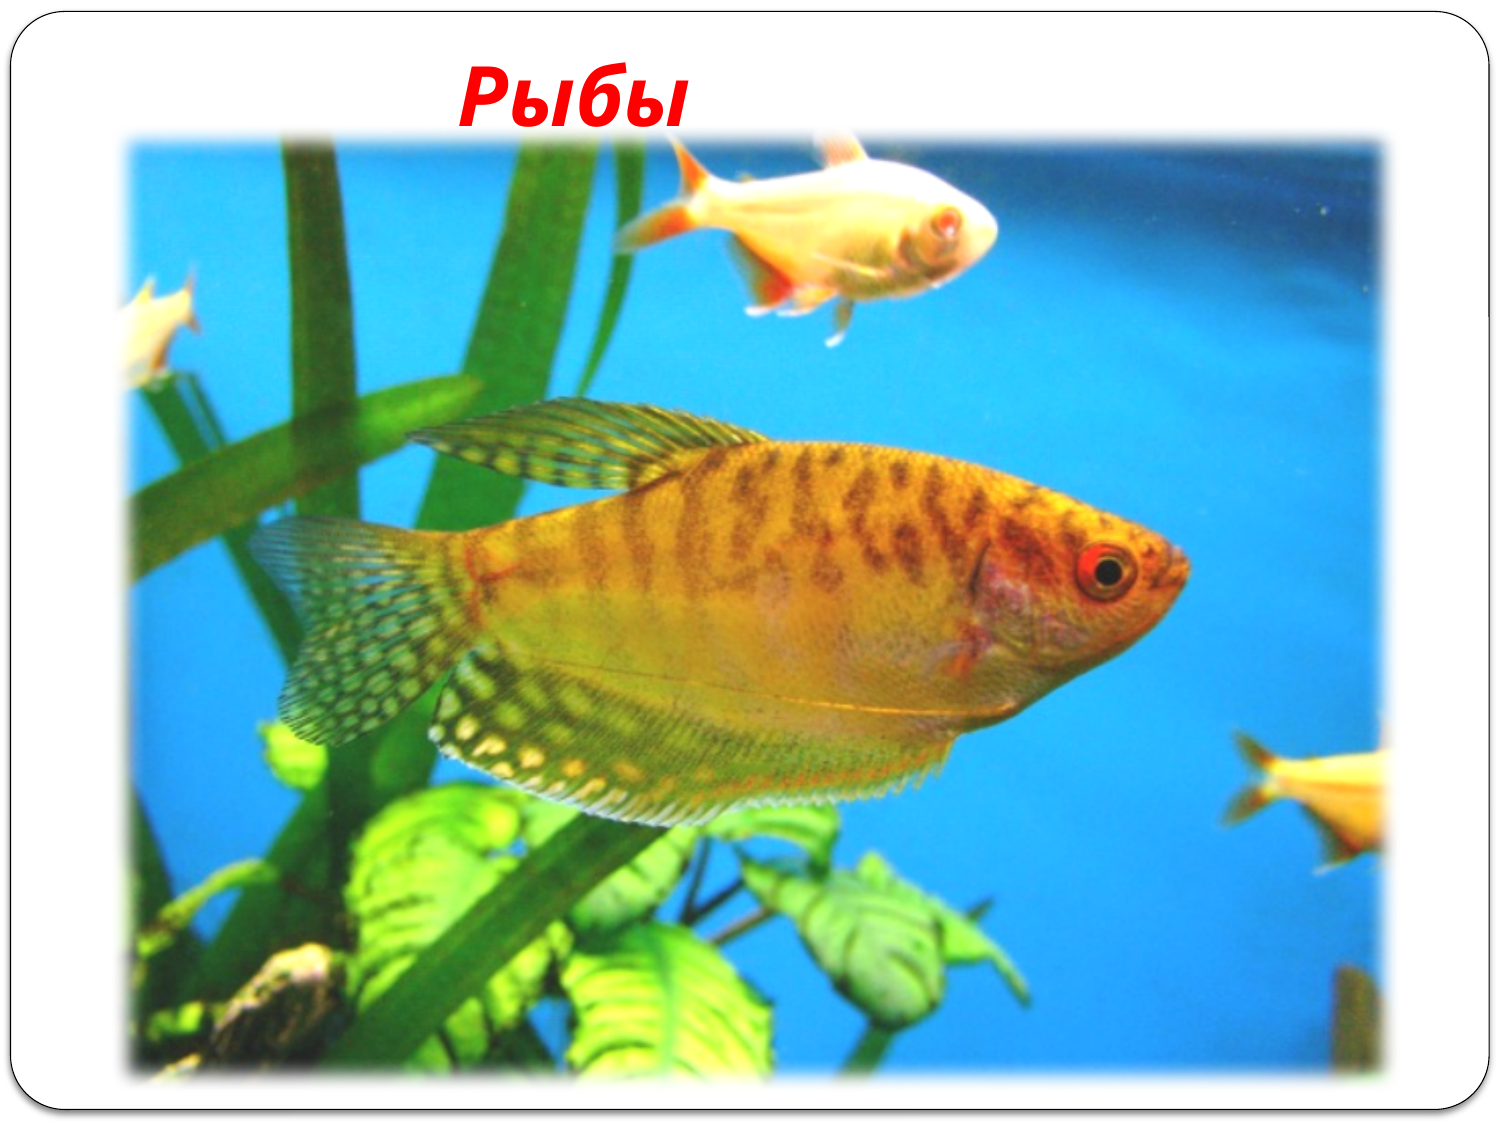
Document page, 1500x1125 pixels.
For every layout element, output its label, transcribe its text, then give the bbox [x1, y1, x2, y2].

picture [111, 125, 1400, 1092]
title Рыбы [442, 19, 1069, 124]
